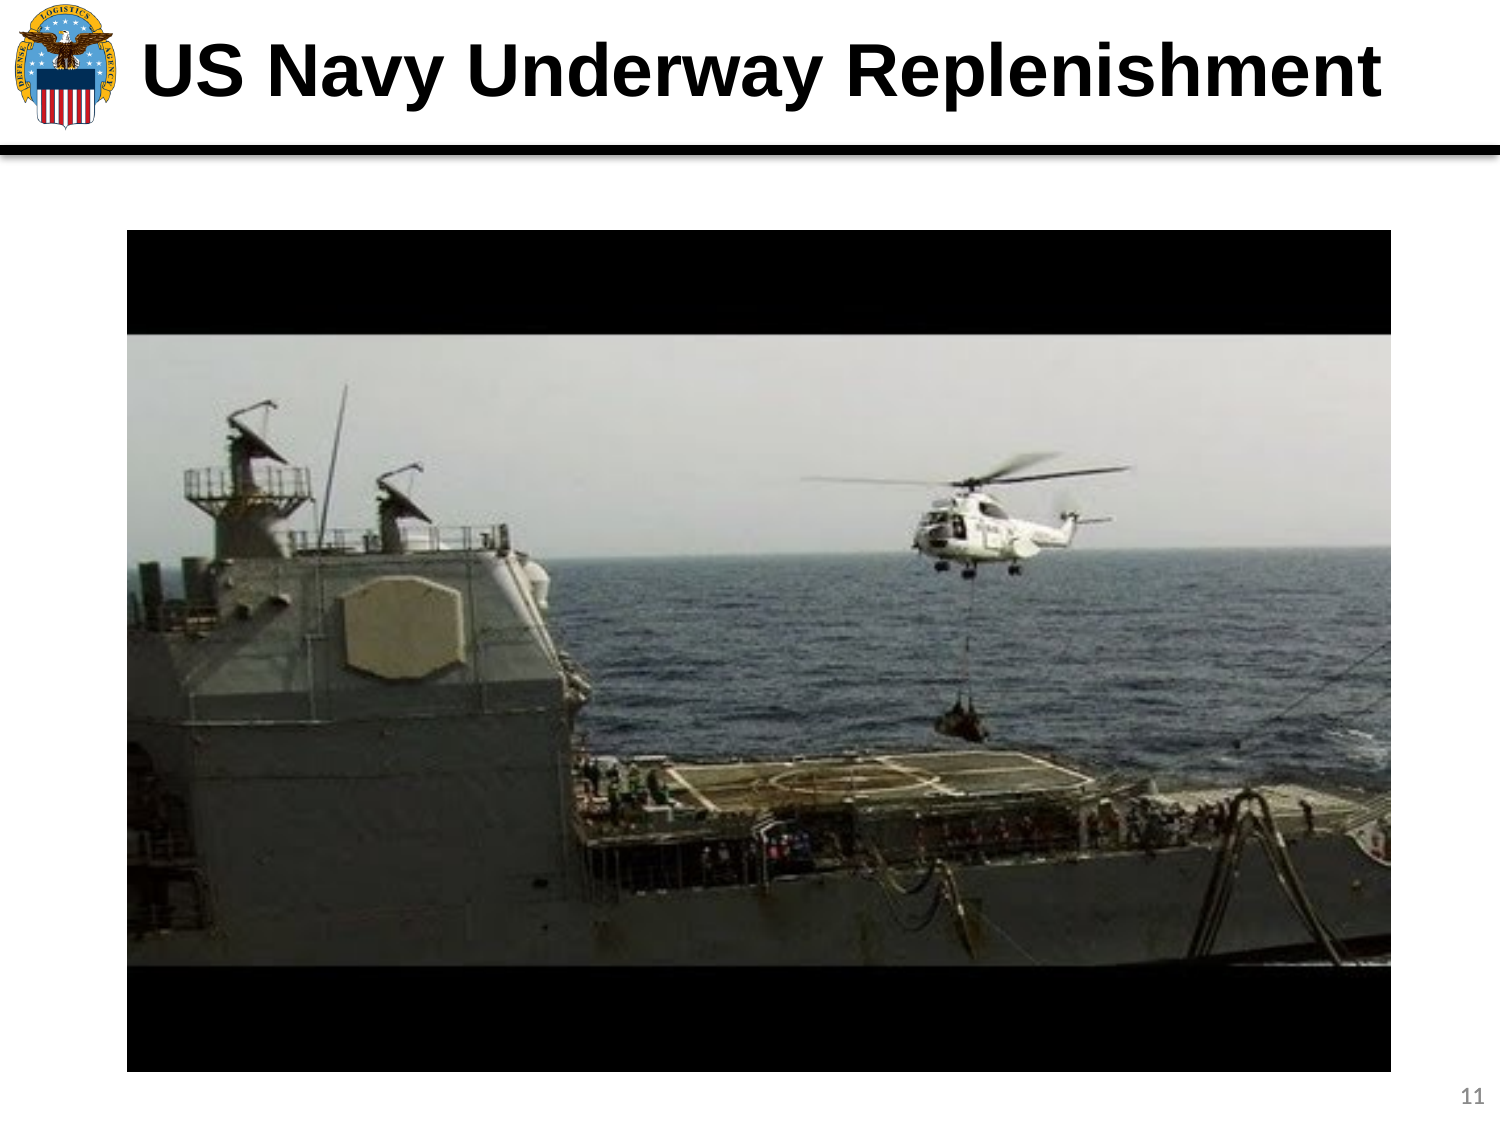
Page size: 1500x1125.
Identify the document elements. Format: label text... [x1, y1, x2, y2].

title US Navy Underway Replenishment [126, 0, 1500, 145]
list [126, 229, 1392, 1073]
picture [9, 0, 126, 145]
